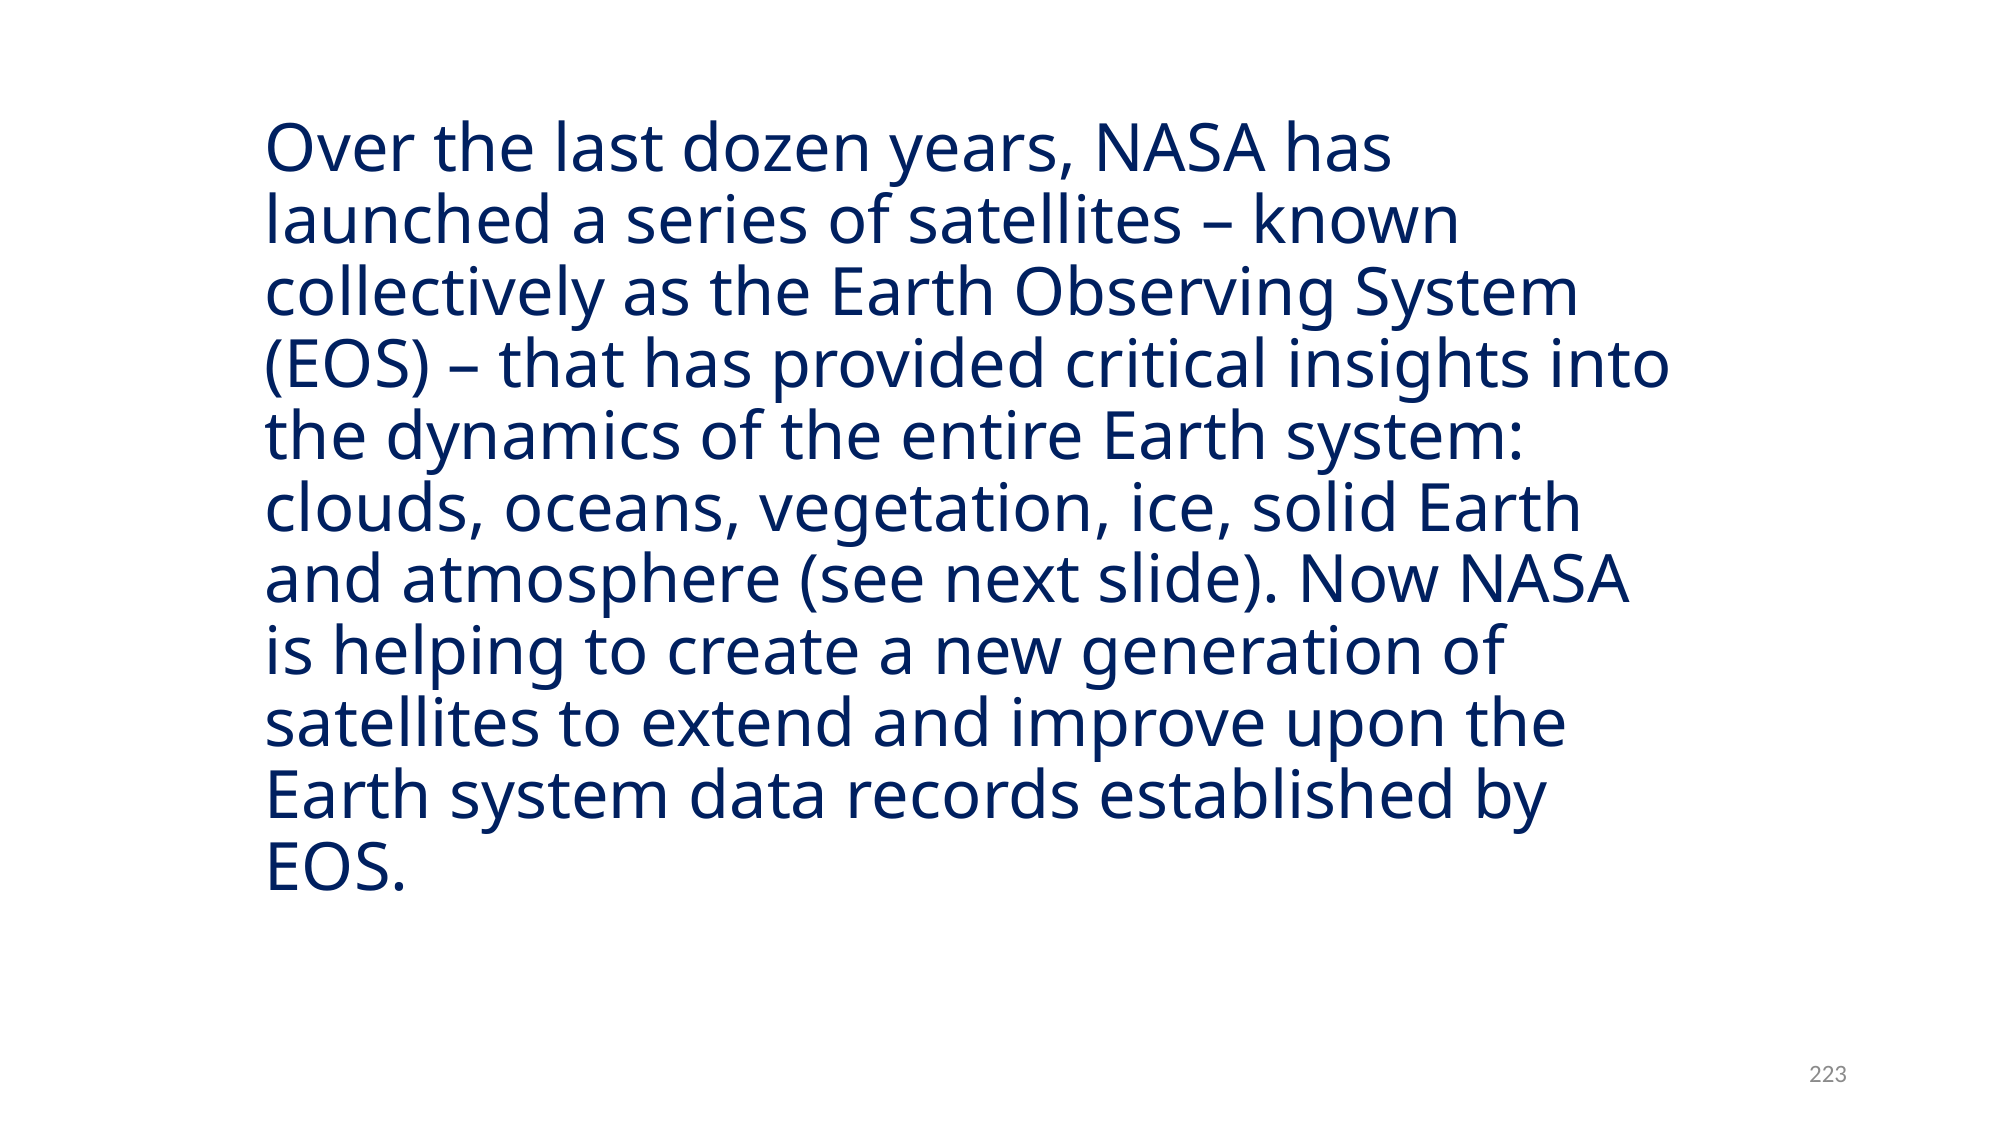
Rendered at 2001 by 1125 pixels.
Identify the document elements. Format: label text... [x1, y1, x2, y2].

title Over the last dozen years, NASA has launched a series of satellites – known collectively as the Earth Observing System (EOS) – that has provided critical insights into the dynamics of the entire Earth system: clouds, oceans, vegetation, ice, solid Earth and atmosphere (see next slide). Now NASA is helping to create a new generation of satellites to extend and improve upon the Earth system data records established by EOS. [249, 0, 1713, 921]
slide_number 223 [1412, 1042, 1863, 1103]
